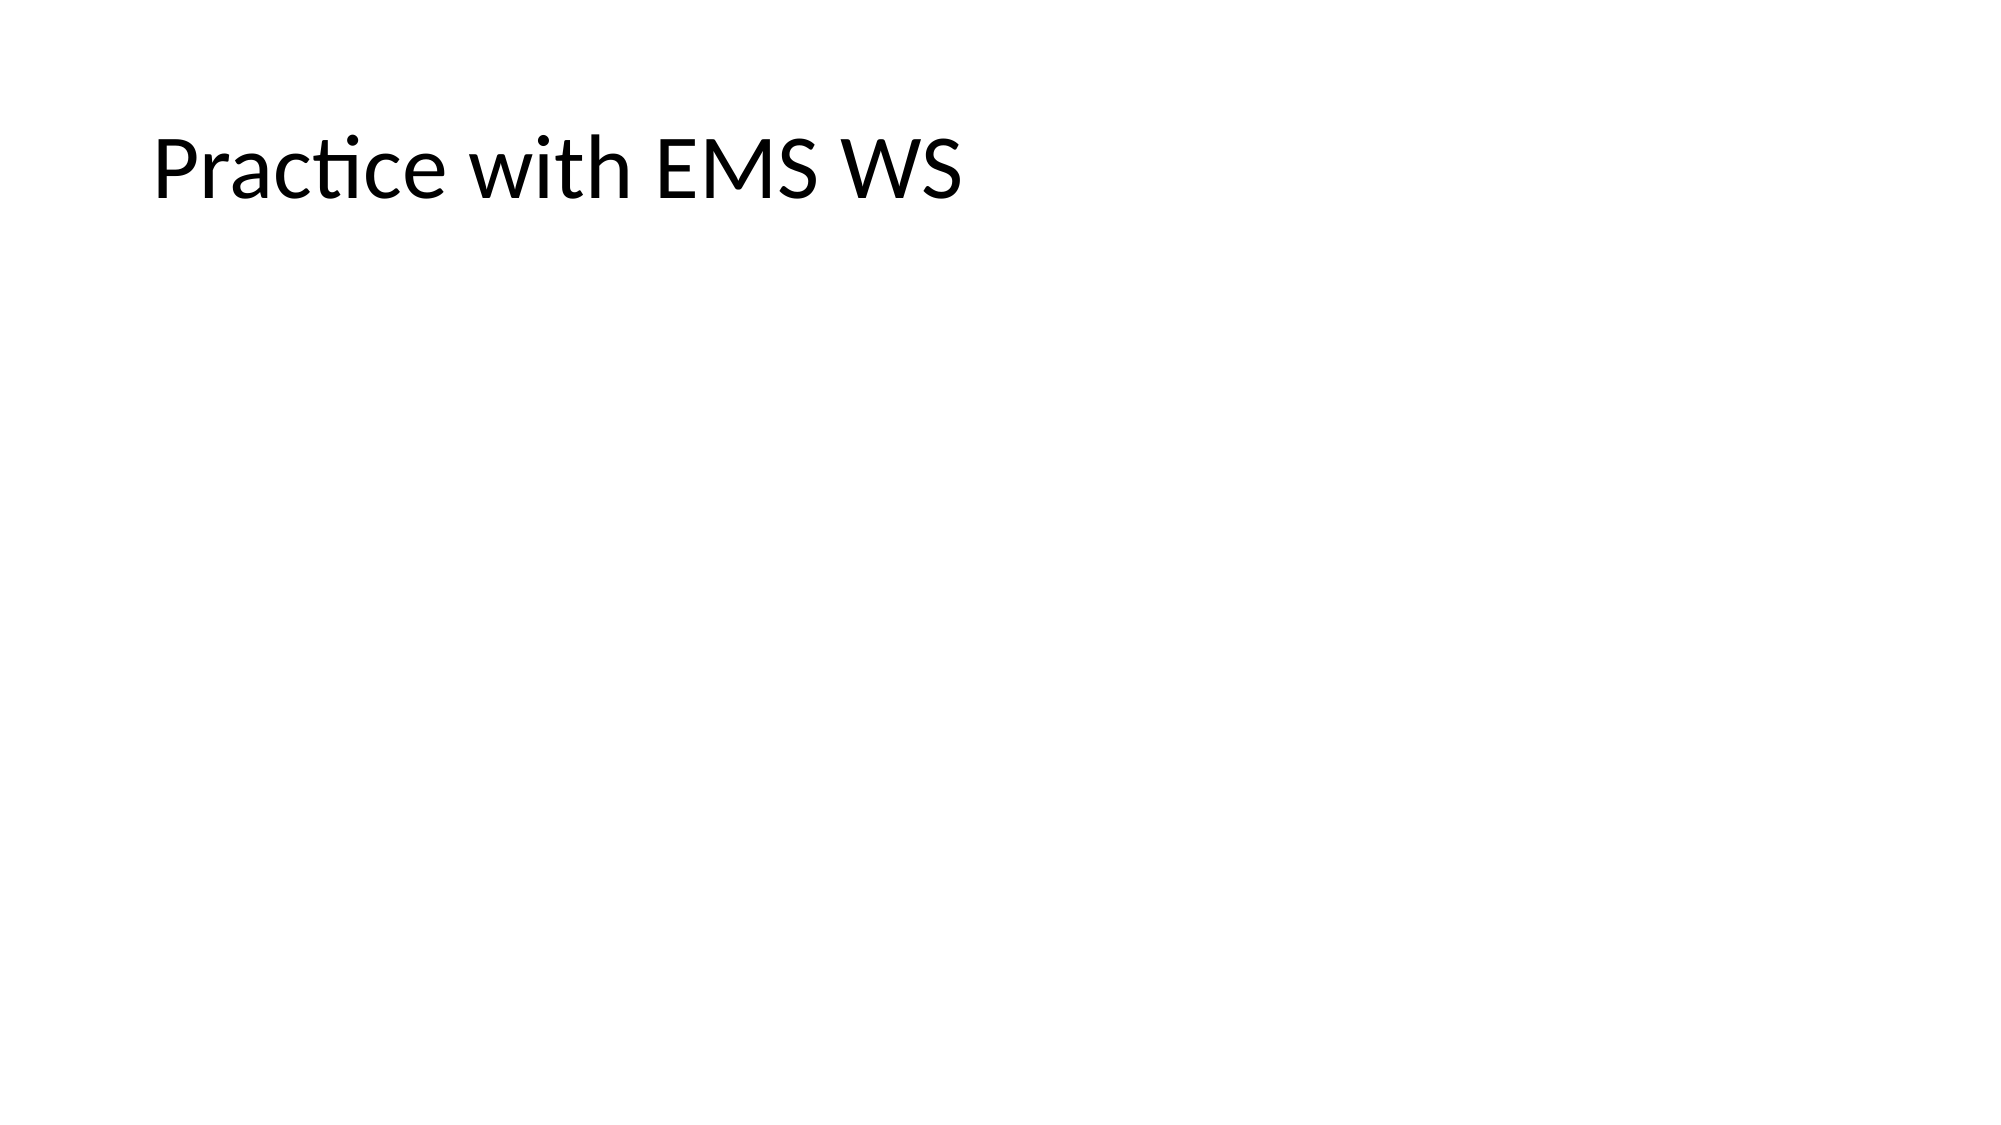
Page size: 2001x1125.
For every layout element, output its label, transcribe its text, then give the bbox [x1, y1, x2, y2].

title Practice with EMS WS [137, 59, 1863, 278]
